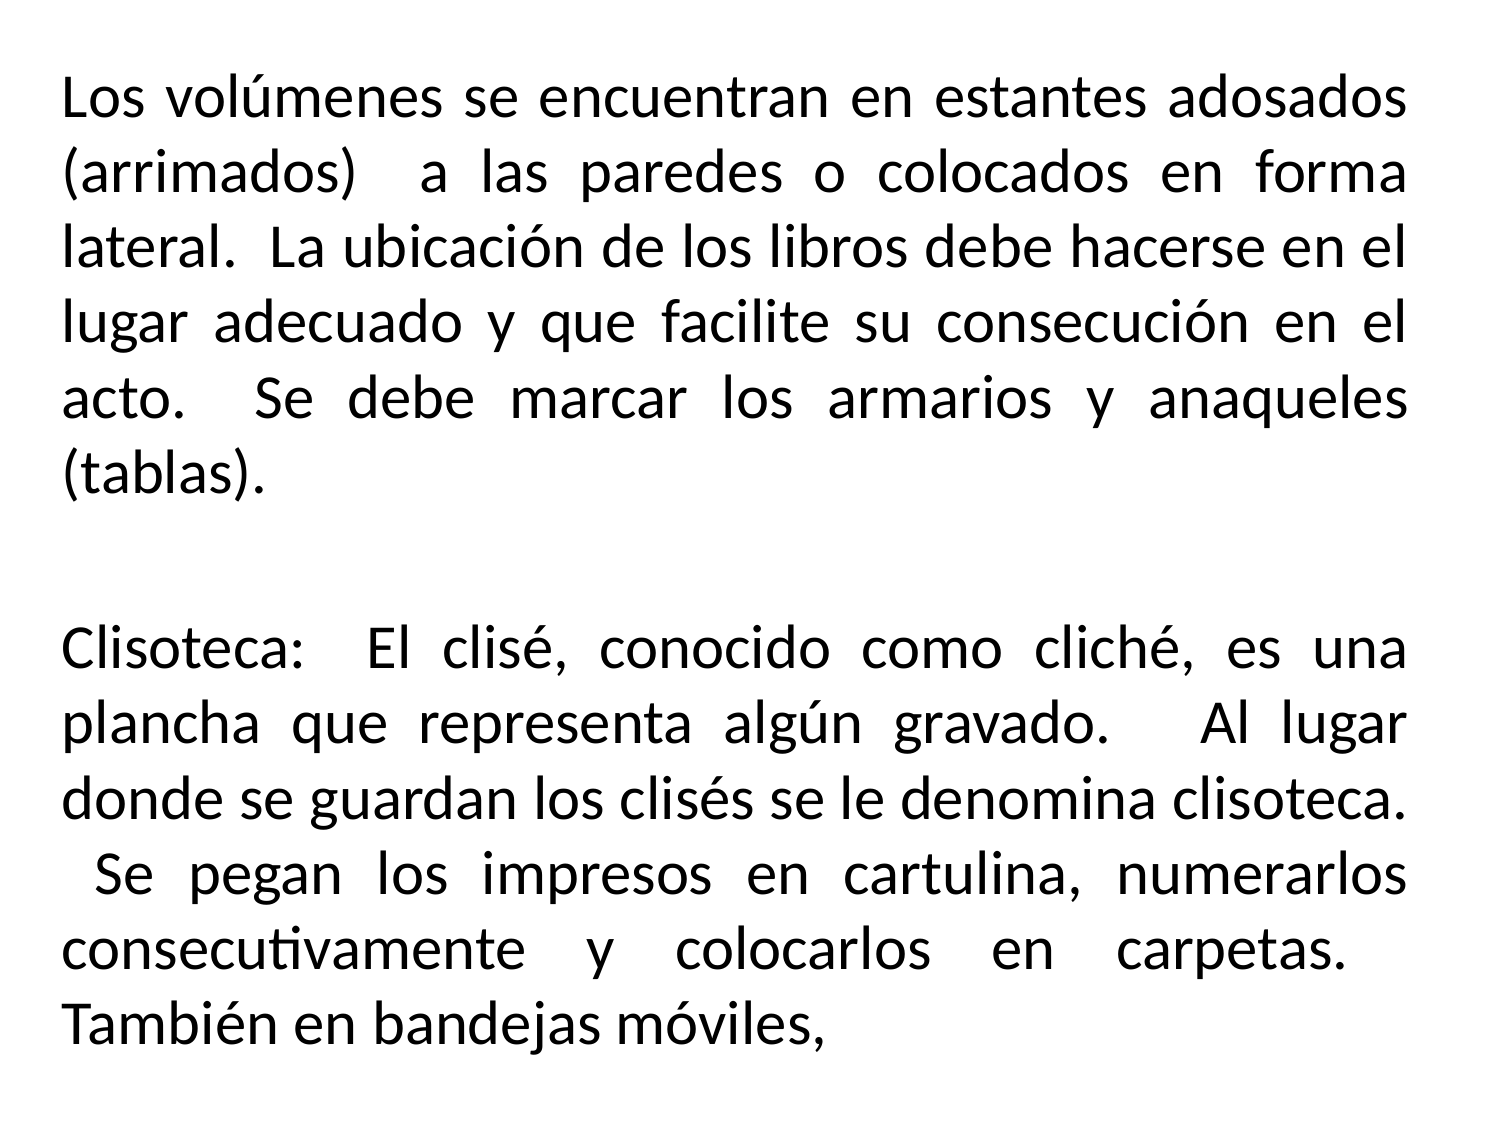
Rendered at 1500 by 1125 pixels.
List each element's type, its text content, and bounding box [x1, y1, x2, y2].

list Los volúmenes se encuentran en estantes adosados (arrimados) a las paredes o colocados en forma lateral. La ubicación de los libros debe hacerse en el lugar adecuado y que facilite su consecución en el acto. Se debe marcar los armarios y anaqueles (tablas). Clisoteca: El clisé, conocido como cliché, es una plancha que representa algún gravado. Al lugar donde se guardan los clisés se le denomina clisoteca. Se pegan los impresos en cartulina, numerarlos consecutivamente y colocarlos en carpetas. También en bandejas móviles, [46, 46, 1425, 1067]
